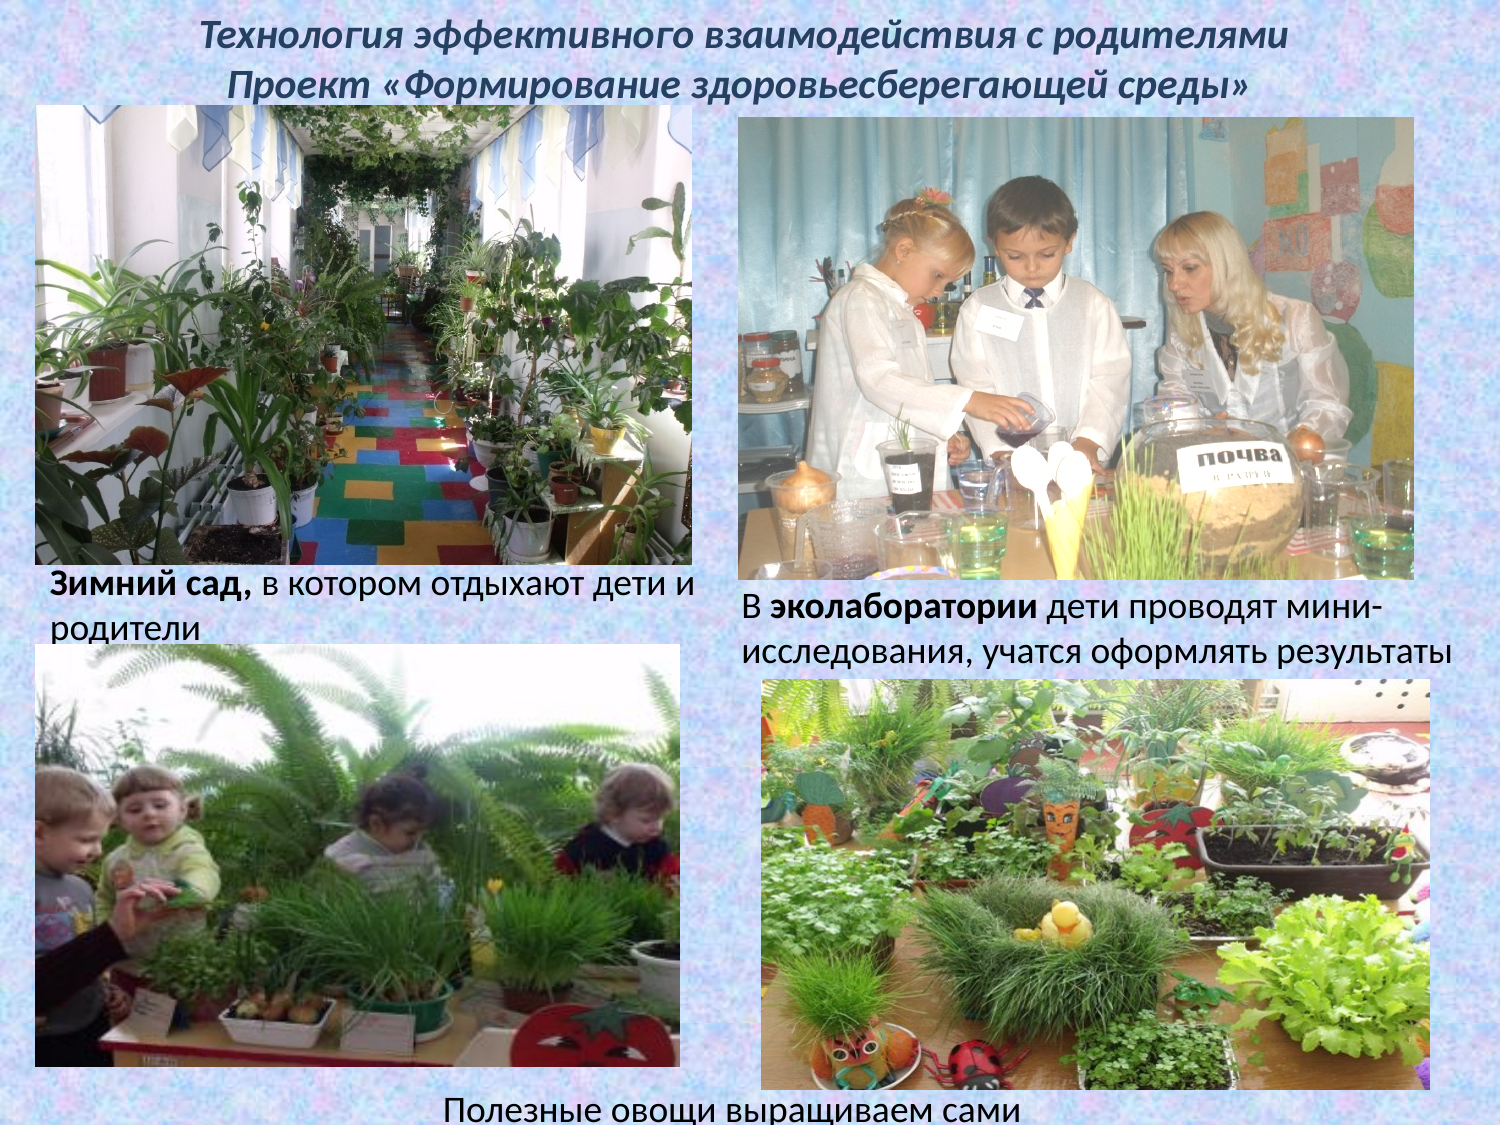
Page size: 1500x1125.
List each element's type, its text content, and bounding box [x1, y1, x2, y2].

text_box В эколаборатории дети проводят мини-исследования, учатся оформлять результаты [726, 574, 1500, 679]
text_box Полезные овощи выращиваем сами [105, 1077, 1360, 1125]
text_box Зимний сад, в котором отдыхают дети и родители [35, 550, 732, 656]
picture [0, 0, 1500, 1125]
text_box Технология эффективного взаимодействия с родителями Проект «Формирование здоровьесберегающей среды» [164, 0, 1325, 115]
